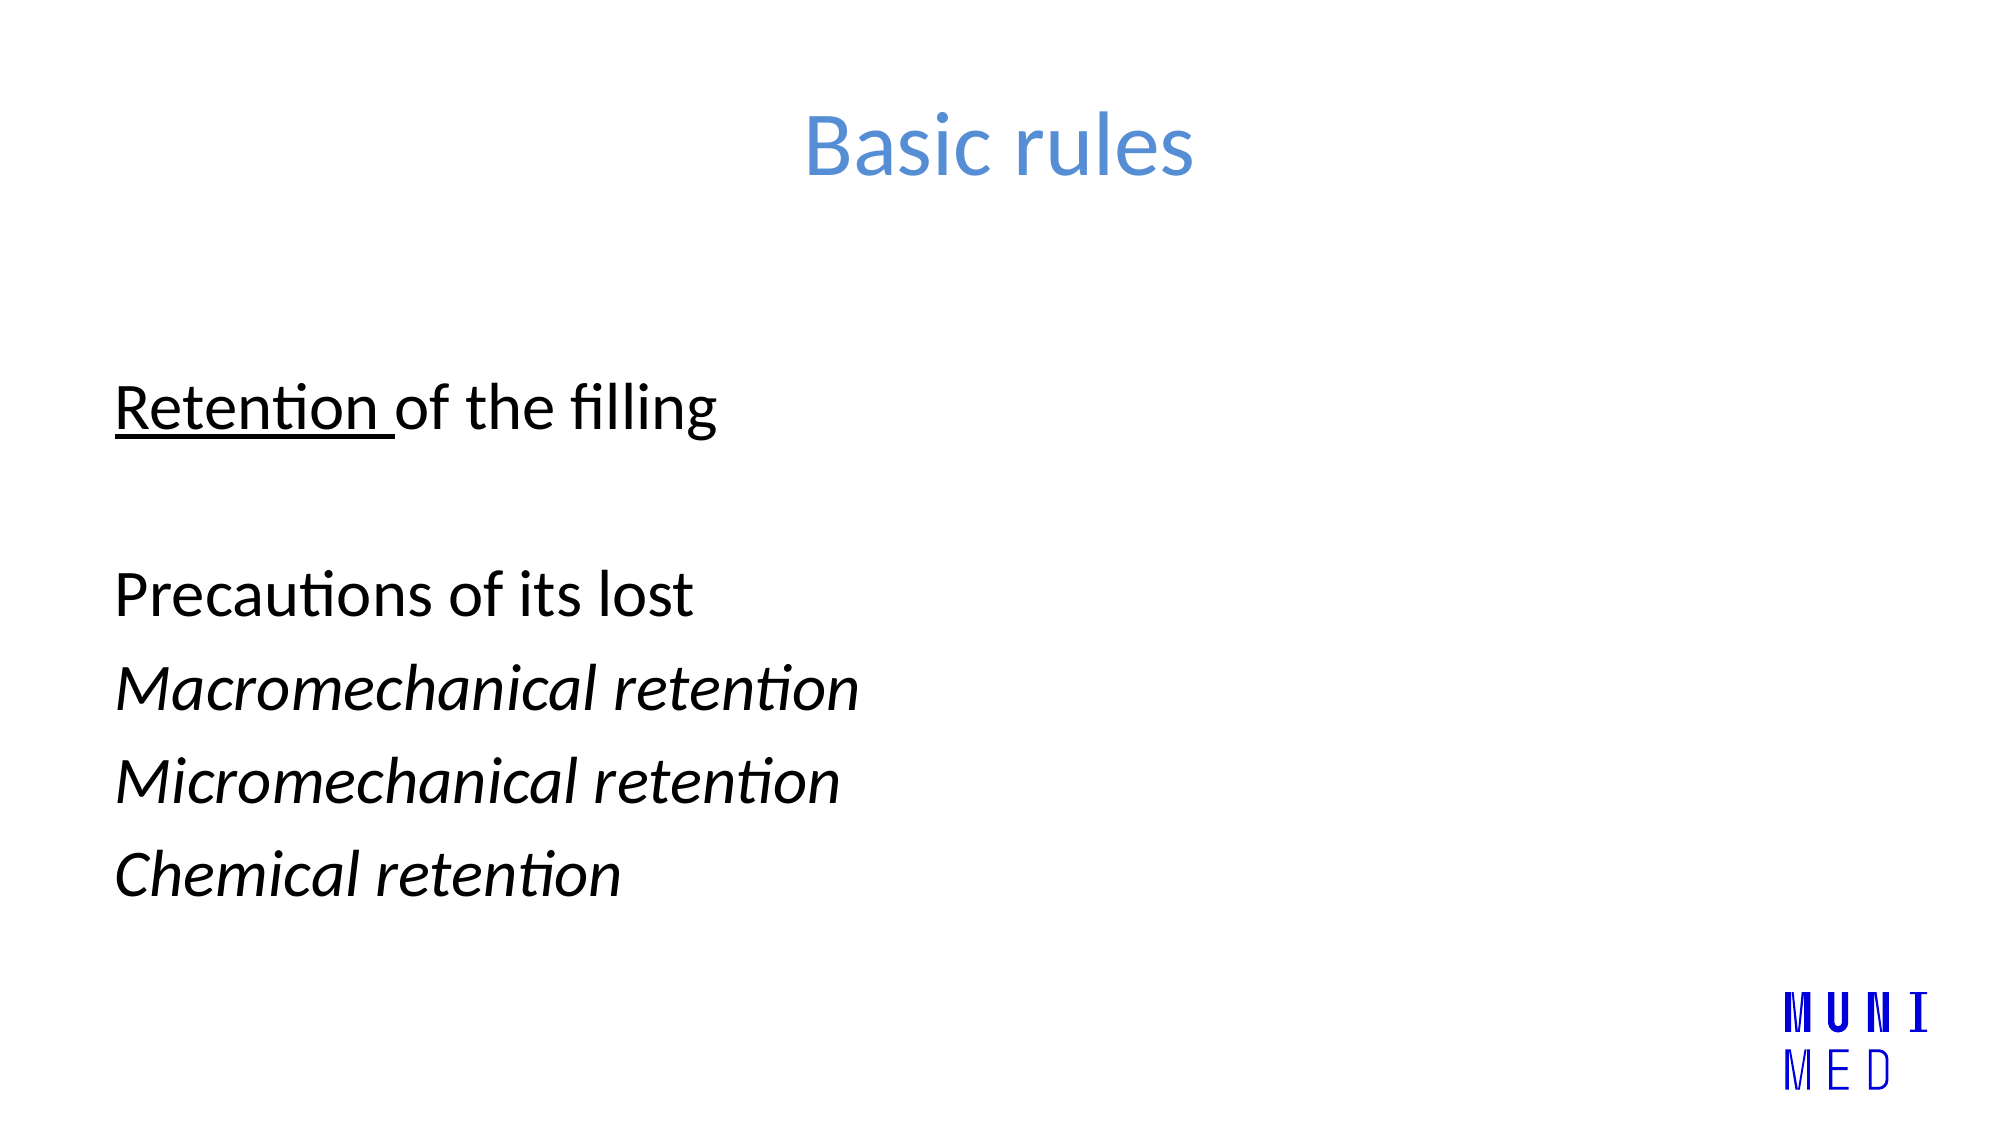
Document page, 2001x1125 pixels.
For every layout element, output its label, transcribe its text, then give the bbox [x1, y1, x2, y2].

title Basic rules [99, 45, 1900, 233]
list Retention of the filling Precautions of its lost Macromechanical retention Micromechanical retention Chemical retention [99, 262, 1900, 1005]
